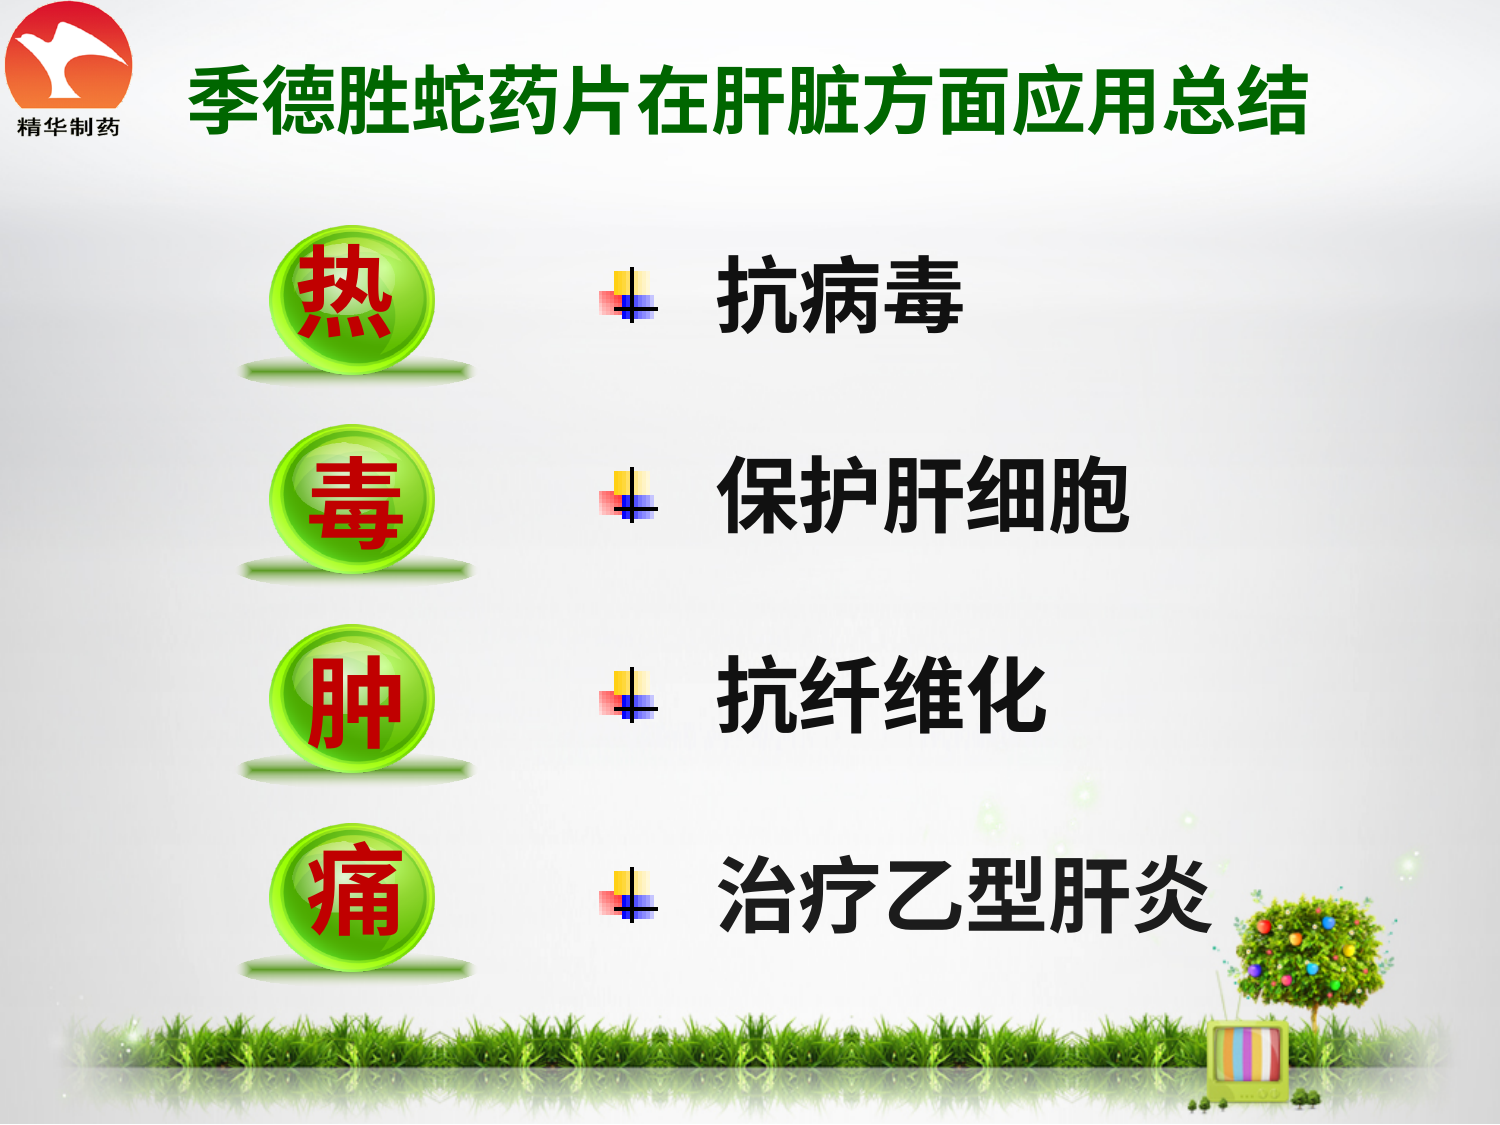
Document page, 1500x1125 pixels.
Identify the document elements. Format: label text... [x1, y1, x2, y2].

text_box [234, 225, 480, 390]
picture [0, 0, 1500, 1124]
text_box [234, 424, 480, 590]
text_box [234, 822, 480, 988]
text_box 季德胜蛇药片在肝脏方面应用总结 [171, 46, 1500, 151]
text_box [234, 623, 480, 789]
text_box 抗病毒 保护肝细胞 抗纤维化 治疗乙型肝炎 [584, 235, 1276, 1111]
